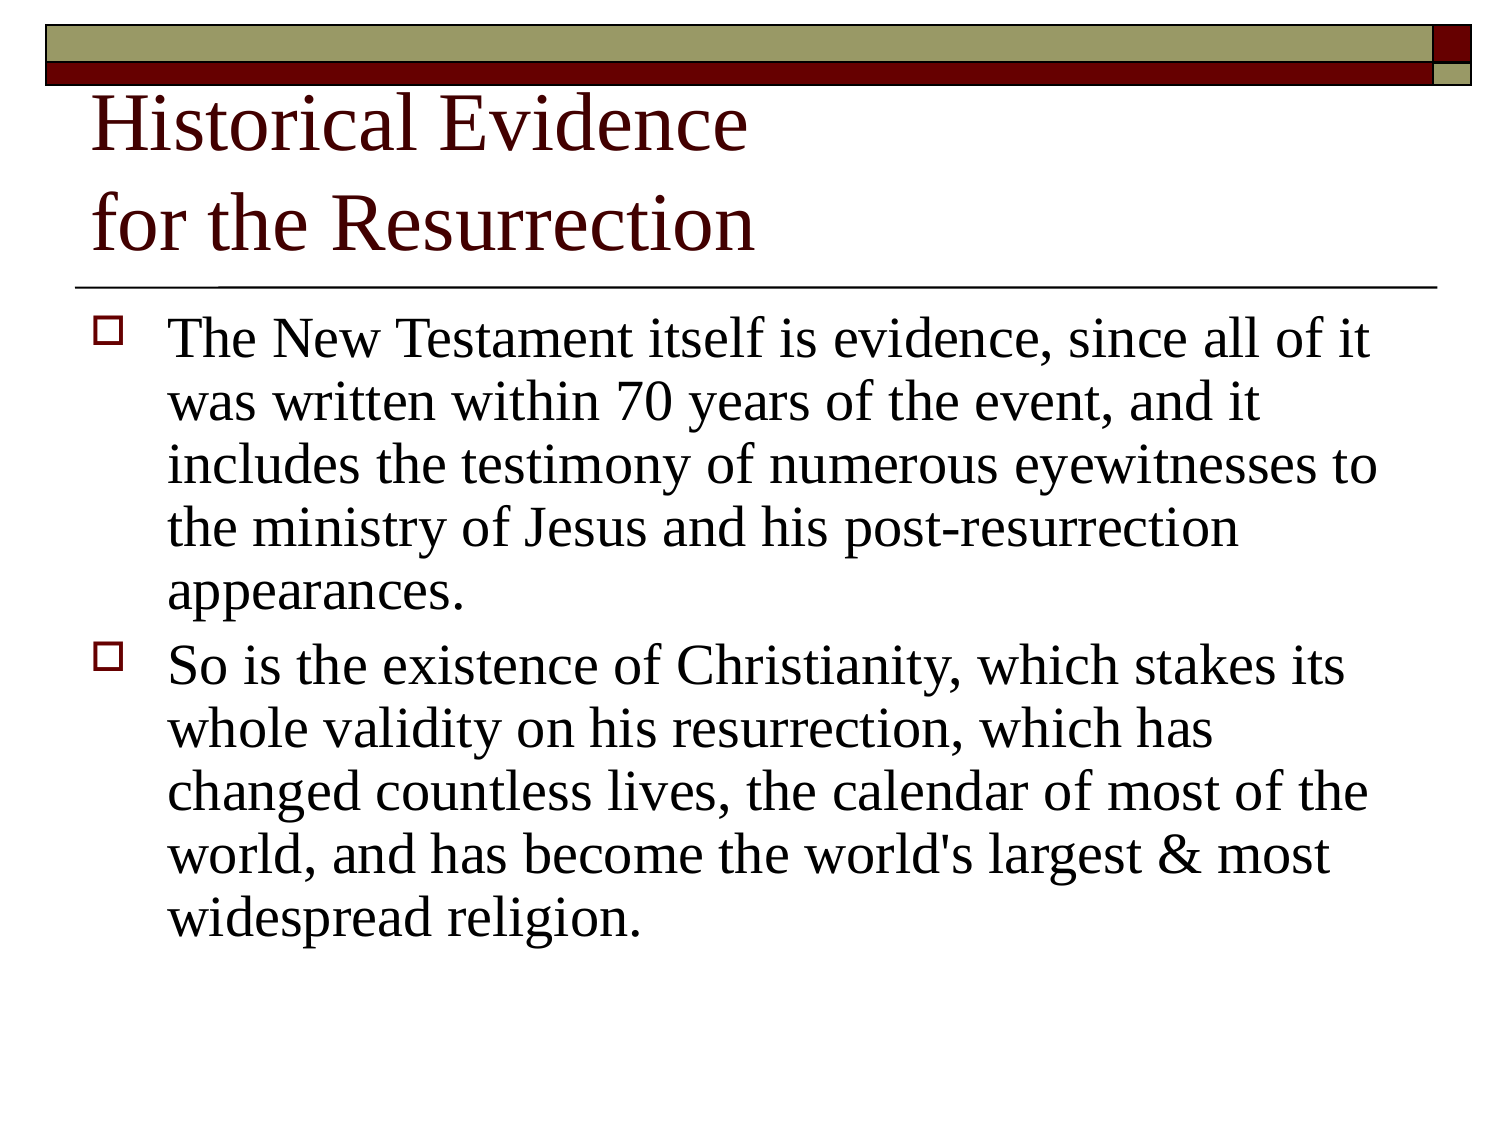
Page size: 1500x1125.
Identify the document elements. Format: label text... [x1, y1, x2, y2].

list The New Testament itself is evidence, since all of it was written within 70 years of the event, and it includes the testimony of numerous eyewitnesses to the ministry of Jesus and his post-resurrection appearances. So is the existence of Christianity, which stakes its whole validity on his resurrection, which has changed countless lives, the calendar of most of the world, and has become the world's largest & most widespread religion. [75, 299, 1425, 1006]
title Historical Evidence for the Resurrection [75, 87, 1425, 275]
